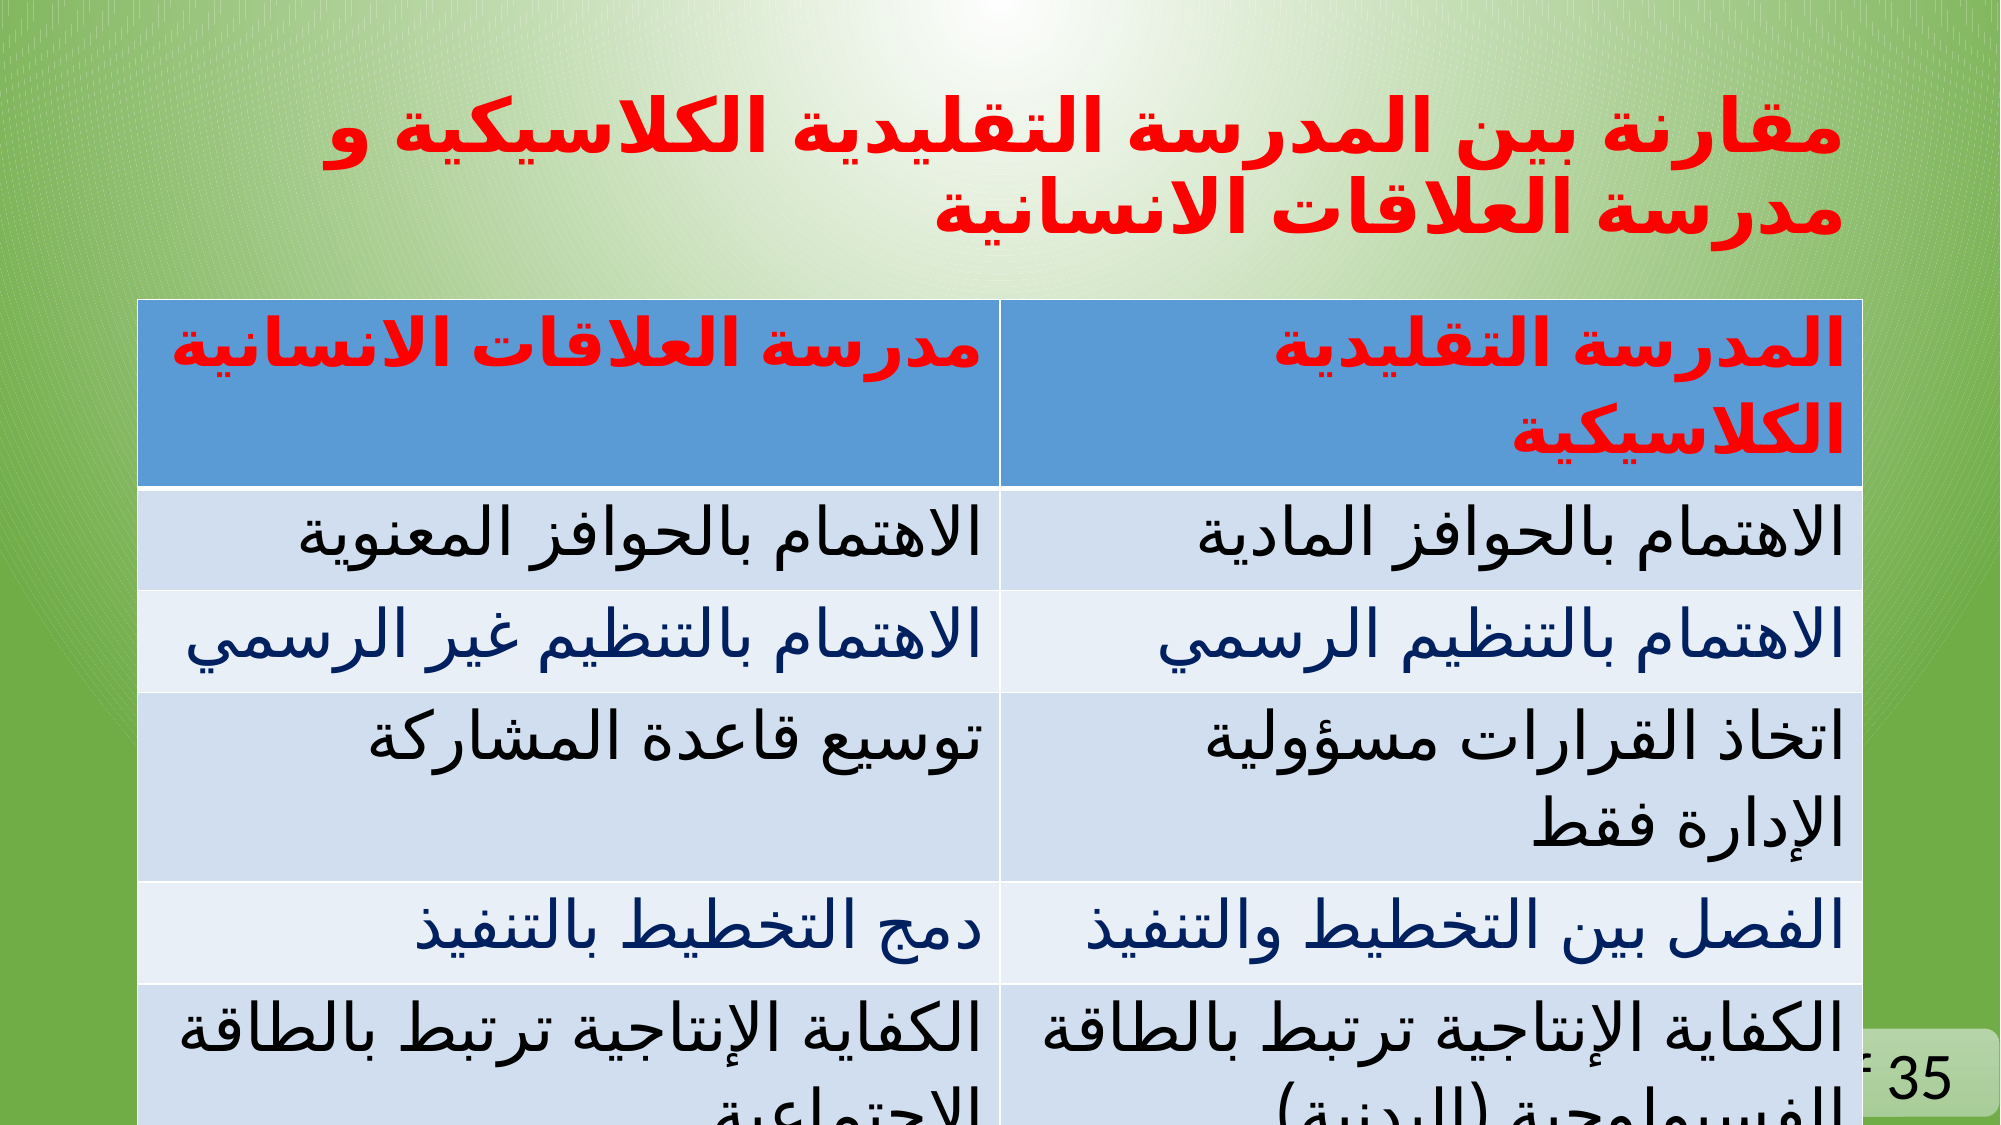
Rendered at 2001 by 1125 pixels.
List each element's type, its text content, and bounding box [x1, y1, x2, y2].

table_cell دمج التخطيط بالتنفيذ [138, 883, 999, 983]
table_cell الاهتمام بالحوافز المادية [1001, 491, 1862, 590]
table_cell توسيع قاعدة المشاركة [138, 693, 999, 881]
table_cell الكفاية الإنتاجية ترتبط بالطاقة الفسيولوجية (البدنية) [1001, 985, 1862, 1125]
table_header المدرسة التقليدية الكلاسيكية [1001, 300, 1862, 486]
table_cell اتخاذ القرارات مسؤولية الإدارة فقط [1001, 693, 1862, 881]
table_cell الاهتمام بالتنظيم غير الرسمي [138, 591, 999, 692]
table_cell الفصل بين التخطيط والتنفيذ [1001, 883, 1862, 983]
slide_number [137, 1042, 588, 1103]
table_cell الاهتمام بالحوافز المعنوية [138, 491, 999, 590]
table_cell الاهتمام بالتنظيم الرسمي [1001, 591, 1862, 692]
table_cell الكفاية الإنتاجية ترتبط بالطاقة الاجتماعية [138, 985, 999, 1125]
table_header مدرسة العلاقات الانسانية [138, 300, 999, 486]
title مقارنة بين المدرسة التقليدية الكلاسيكية و مدرسة العلاقات الانسانية [137, 59, 1863, 278]
